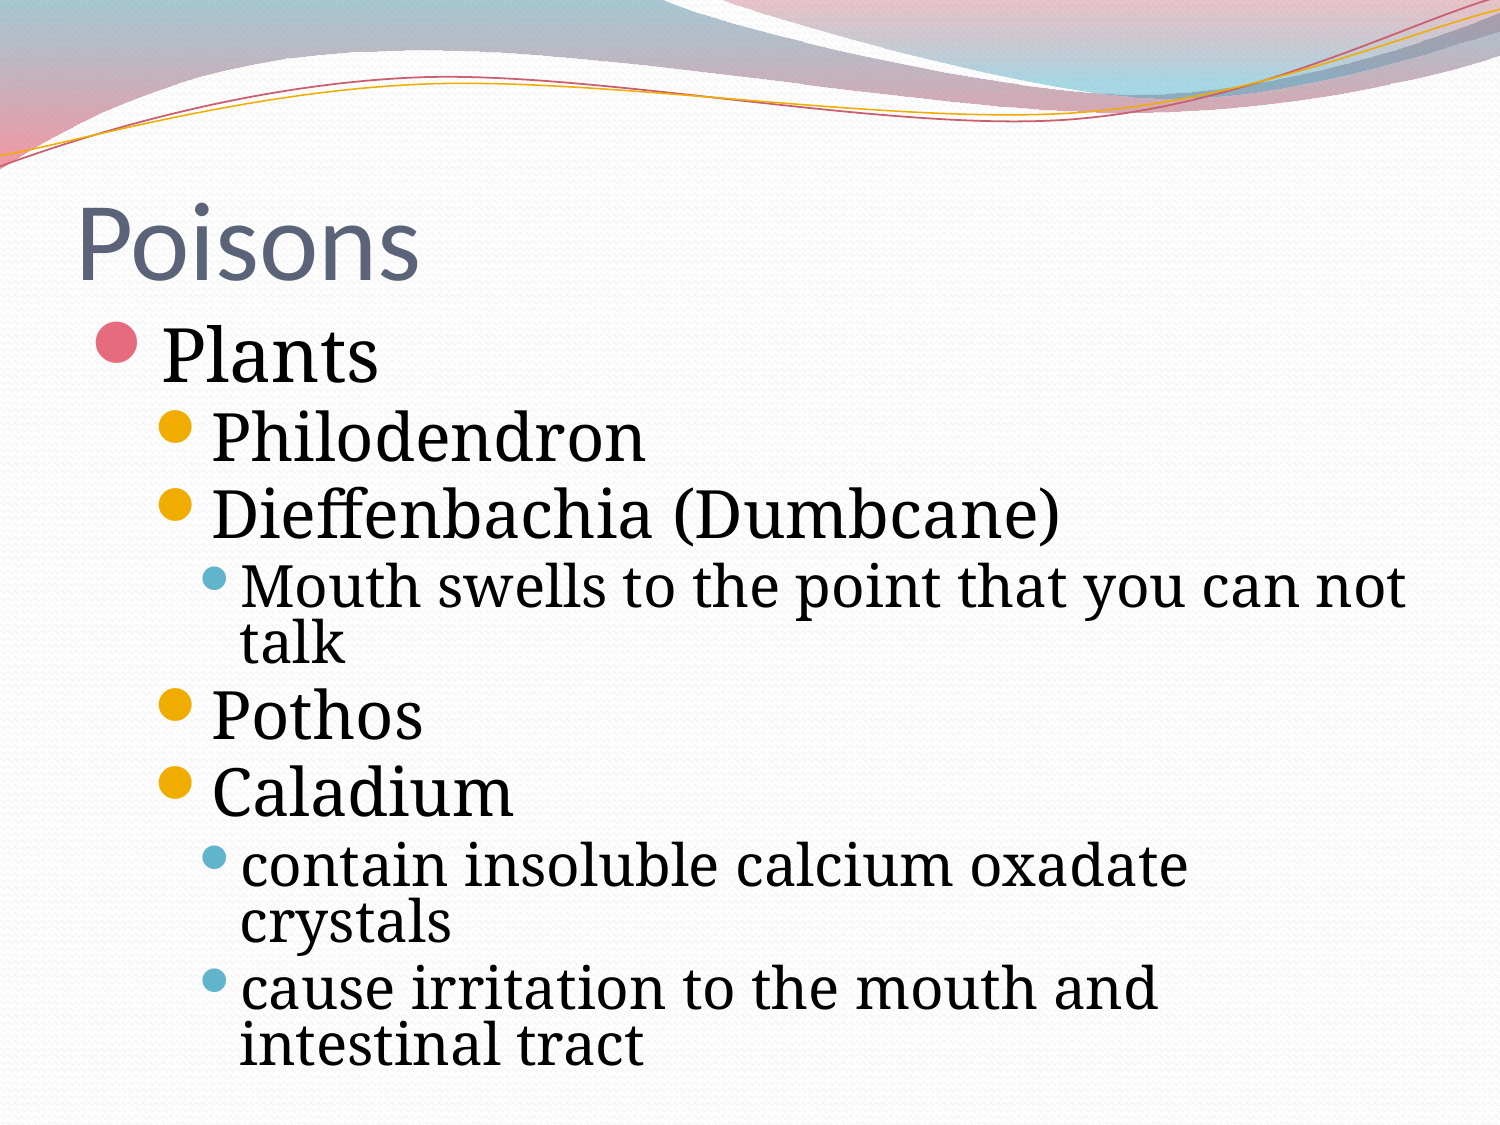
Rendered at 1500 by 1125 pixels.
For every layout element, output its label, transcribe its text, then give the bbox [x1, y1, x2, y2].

list Plants Philodendron Dieffenbachia (Dumbcane) Mouth swells to the point that you can not talk Pothos Caladium contain insoluble calcium oxadate crystals cause irritation to the mouth and intestinal tract [75, 317, 1425, 1038]
title Poisons [75, 115, 1425, 303]
